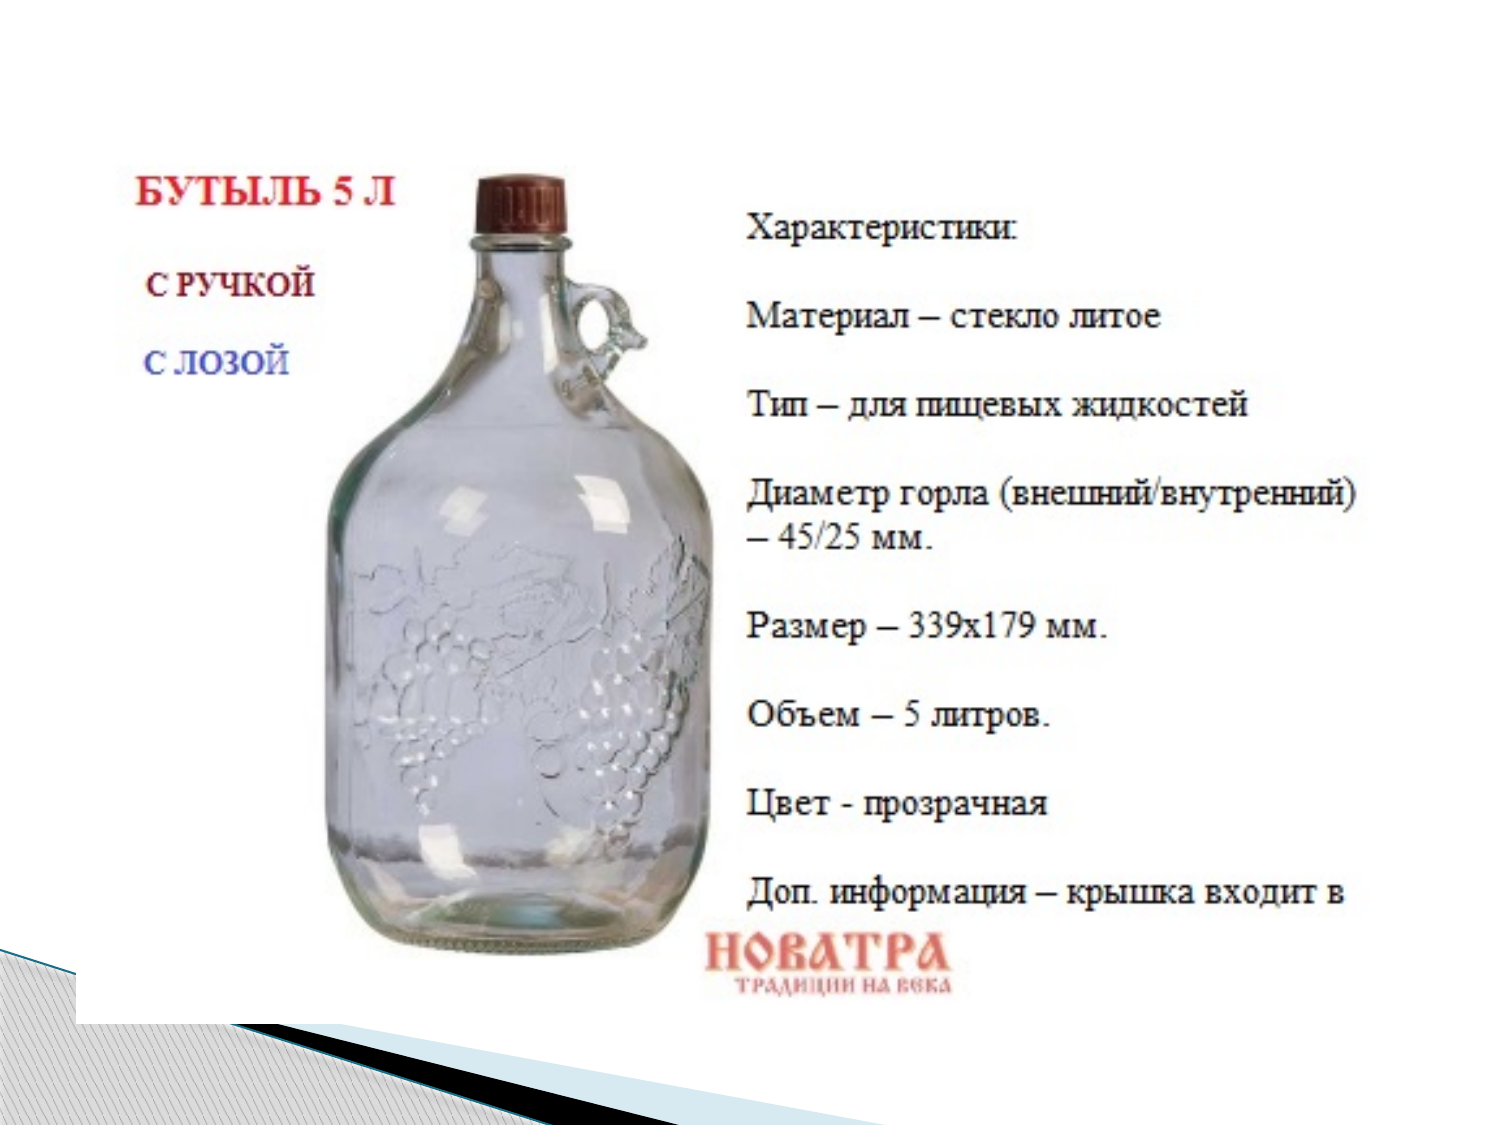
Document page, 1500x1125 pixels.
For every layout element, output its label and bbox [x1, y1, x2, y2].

picture [75, 125, 1461, 1024]
